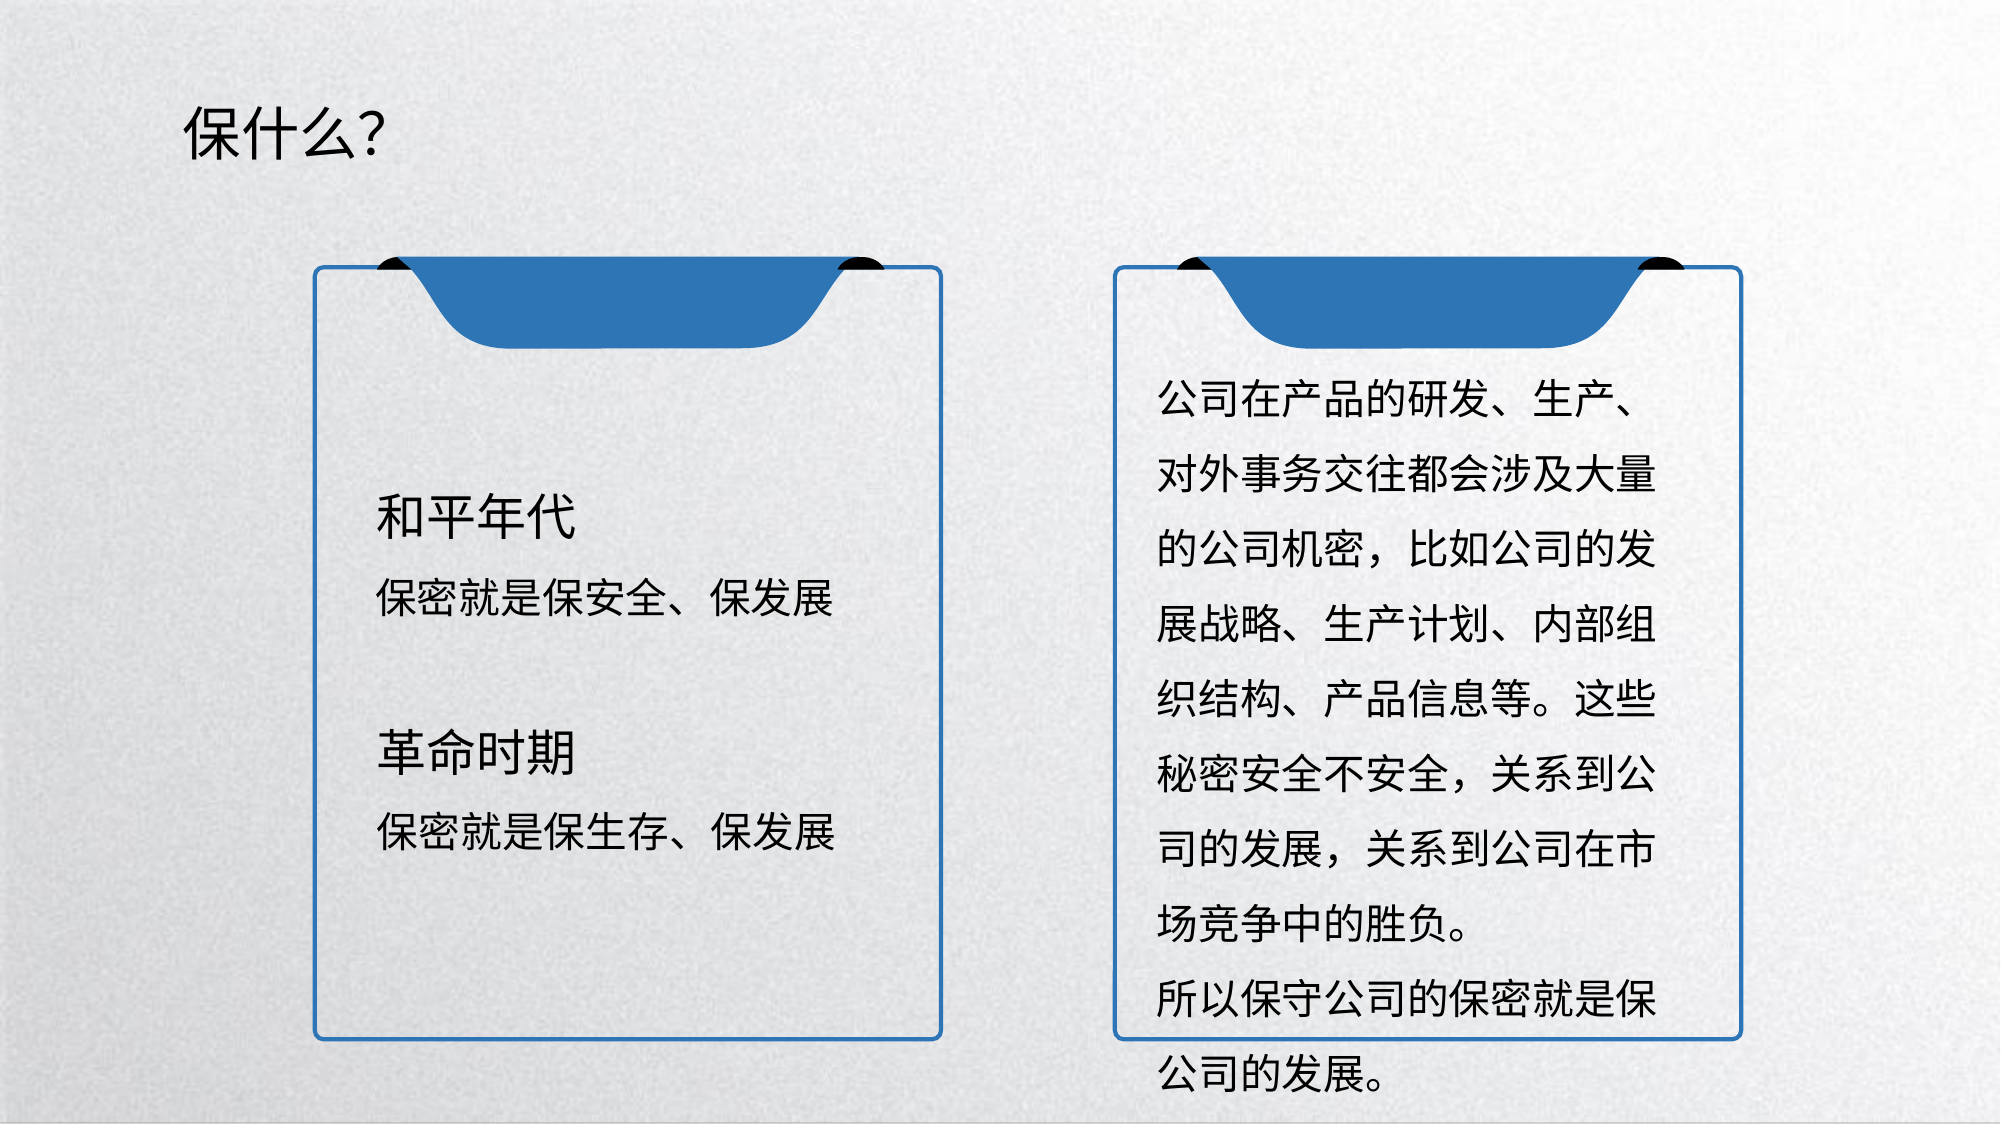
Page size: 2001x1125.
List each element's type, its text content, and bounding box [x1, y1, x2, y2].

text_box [1114, 256, 1742, 1040]
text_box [314, 256, 942, 1040]
text_box 保什么？ [168, 89, 671, 175]
picture [0, 0, 2001, 1125]
